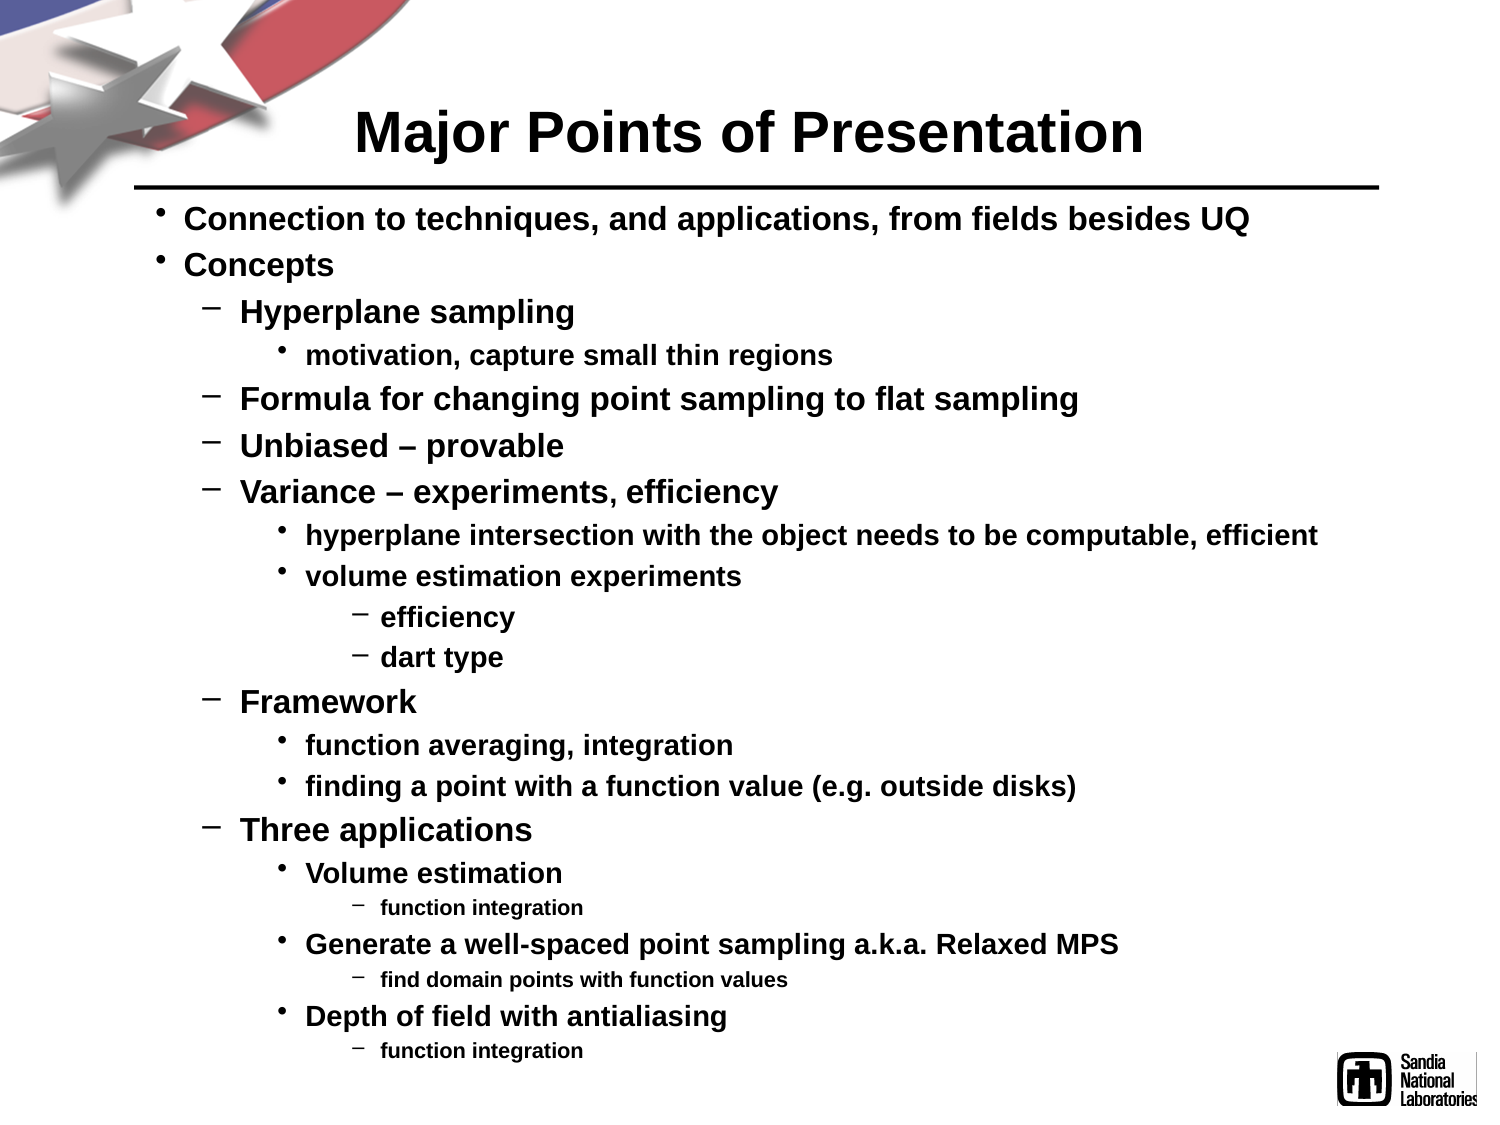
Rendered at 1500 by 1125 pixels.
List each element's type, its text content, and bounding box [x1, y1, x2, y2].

title Major Points of Presentation [111, 45, 1388, 189]
list Connection to techniques, and applications, from fields besides UQ Concepts Hyperplane sampling motivation, capture small thin regions Formula for changing point sampling to flat sampling Unbiased – provable Variance – experiments, efficiency hyperplane intersection with the object needs to be computable, efficient volume estimation experiments efficiency dart type Framework function averaging, integration finding a point with a function value (e.g. outside disks) Three applications Volume estimation function integration Generate a well-spaced point sampling a.k.a. Relaxed MPS find domain points with function values Depth of field with antialiasing function integration [111, 189, 1388, 1001]
